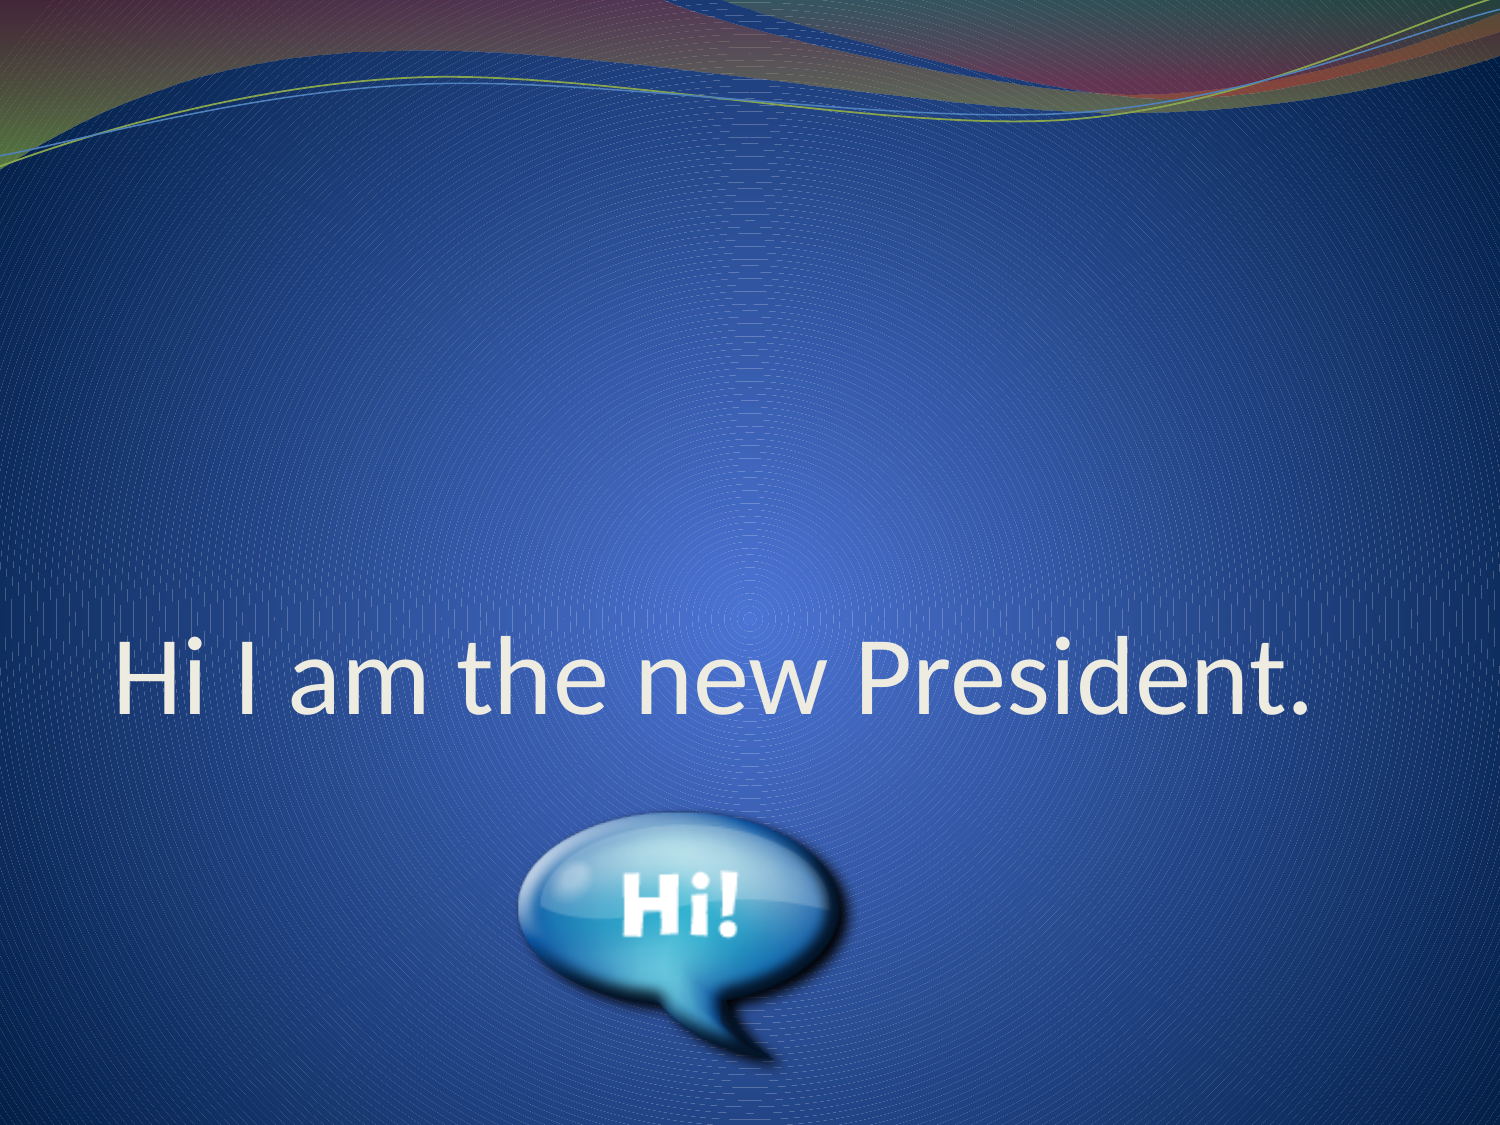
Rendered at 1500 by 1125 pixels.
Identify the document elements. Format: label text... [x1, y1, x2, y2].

picture [512, 749, 888, 1125]
title Hi I am the new President. [112, 324, 1425, 738]
